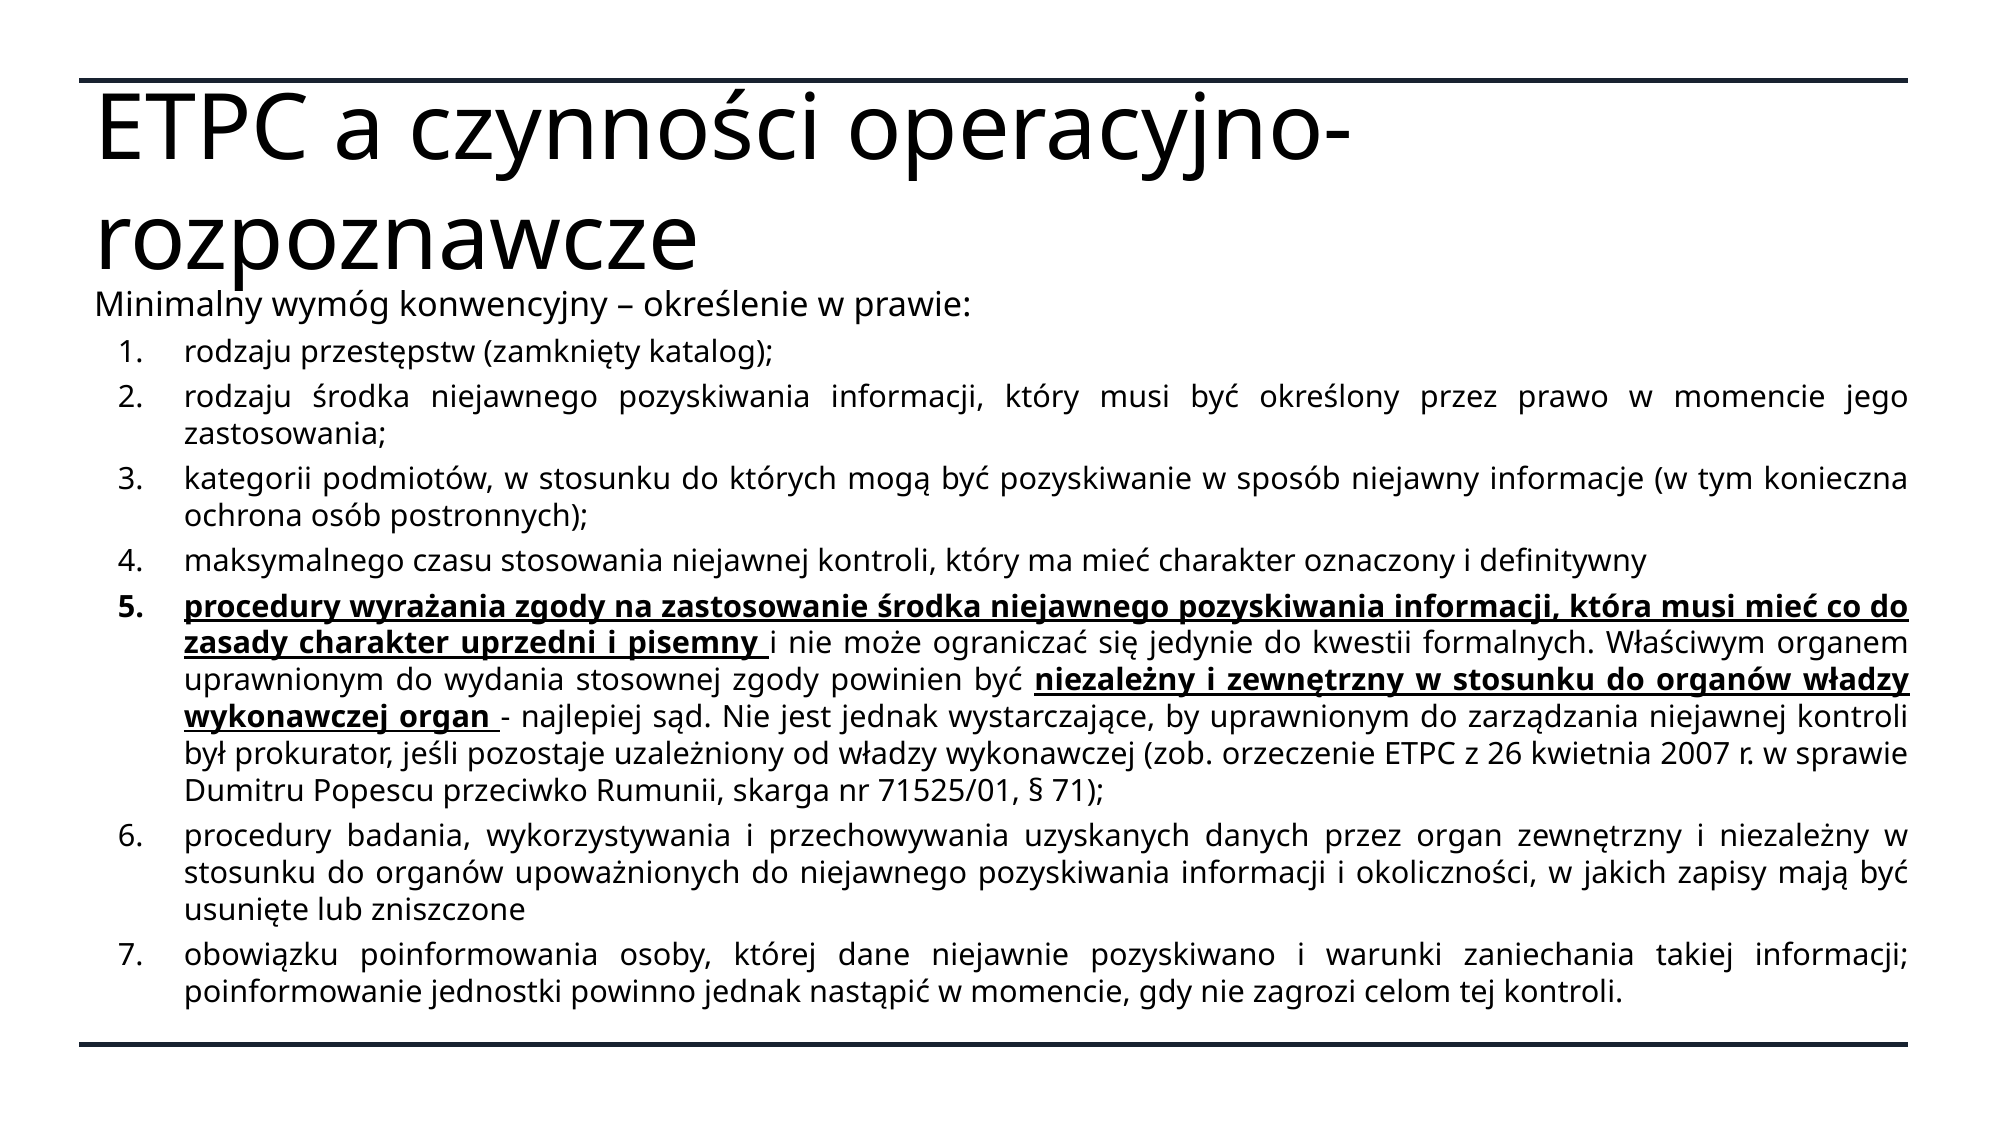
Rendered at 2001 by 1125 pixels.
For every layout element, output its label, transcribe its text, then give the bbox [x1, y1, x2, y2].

list Minimalny wymóg konwencyjny – określenie w prawie: rodzaju przestępstw (zamknięty katalog); rodzaju środka niejawnego pozyskiwania informacji, który musi być określony przez prawo w momencie jego zastosowania; kategorii podmiotów, w stosunku do których mogą być pozyskiwanie w sposób niejawny informacje (w tym konieczna ochrona osób postronnych); maksymalnego czasu stosowania niejawnej kontroli, który ma mieć charakter oznaczony i definitywny procedury wyrażania zgody na zastosowanie środka niejawnego pozyskiwania informacji, która musi mieć co do zasady charakter uprzedni i pisemny i nie może ograniczać się jedynie do kwestii formalnych. Właściwym organem uprawnionym do wydania stosownej zgody powinien być niezależny i zewnętrzny w stosunku do organów władzy wykonawczej organ - najlepiej sąd. Nie jest jednak wystarczające, by uprawnionym do zarządzania niejawnej kontroli był prokurator, jeśli pozostaje uzależniony od władzy wykonawczej (zob. orzeczenie ETPC z 26 kwietnia 2007 r. w sprawie Dumitru Popescu przeciwko Rumunii, skarga nr 71525/01, § 71); procedury badania, wykorzystywania i przechowywania uzyskanych danych przez organ zewnętrzny i niezależny w stosunku do organów upoważnionych do niejawnego pozyskiwania informacji i okoliczności, w jakich zapisy mają być usunięte lub zniszczone obowiązku poinformowania osoby, której dane niejawnie pozyskiwano i warunki zaniechania takiej informacji; poinformowanie jednostki powinno jednak nastąpić w momencie, gdy nie zagrozi celom tej kontroli. [79, 274, 1925, 1025]
title ETPC a czynności operacyjno-rozpoznawcze [79, 116, 1824, 240]
